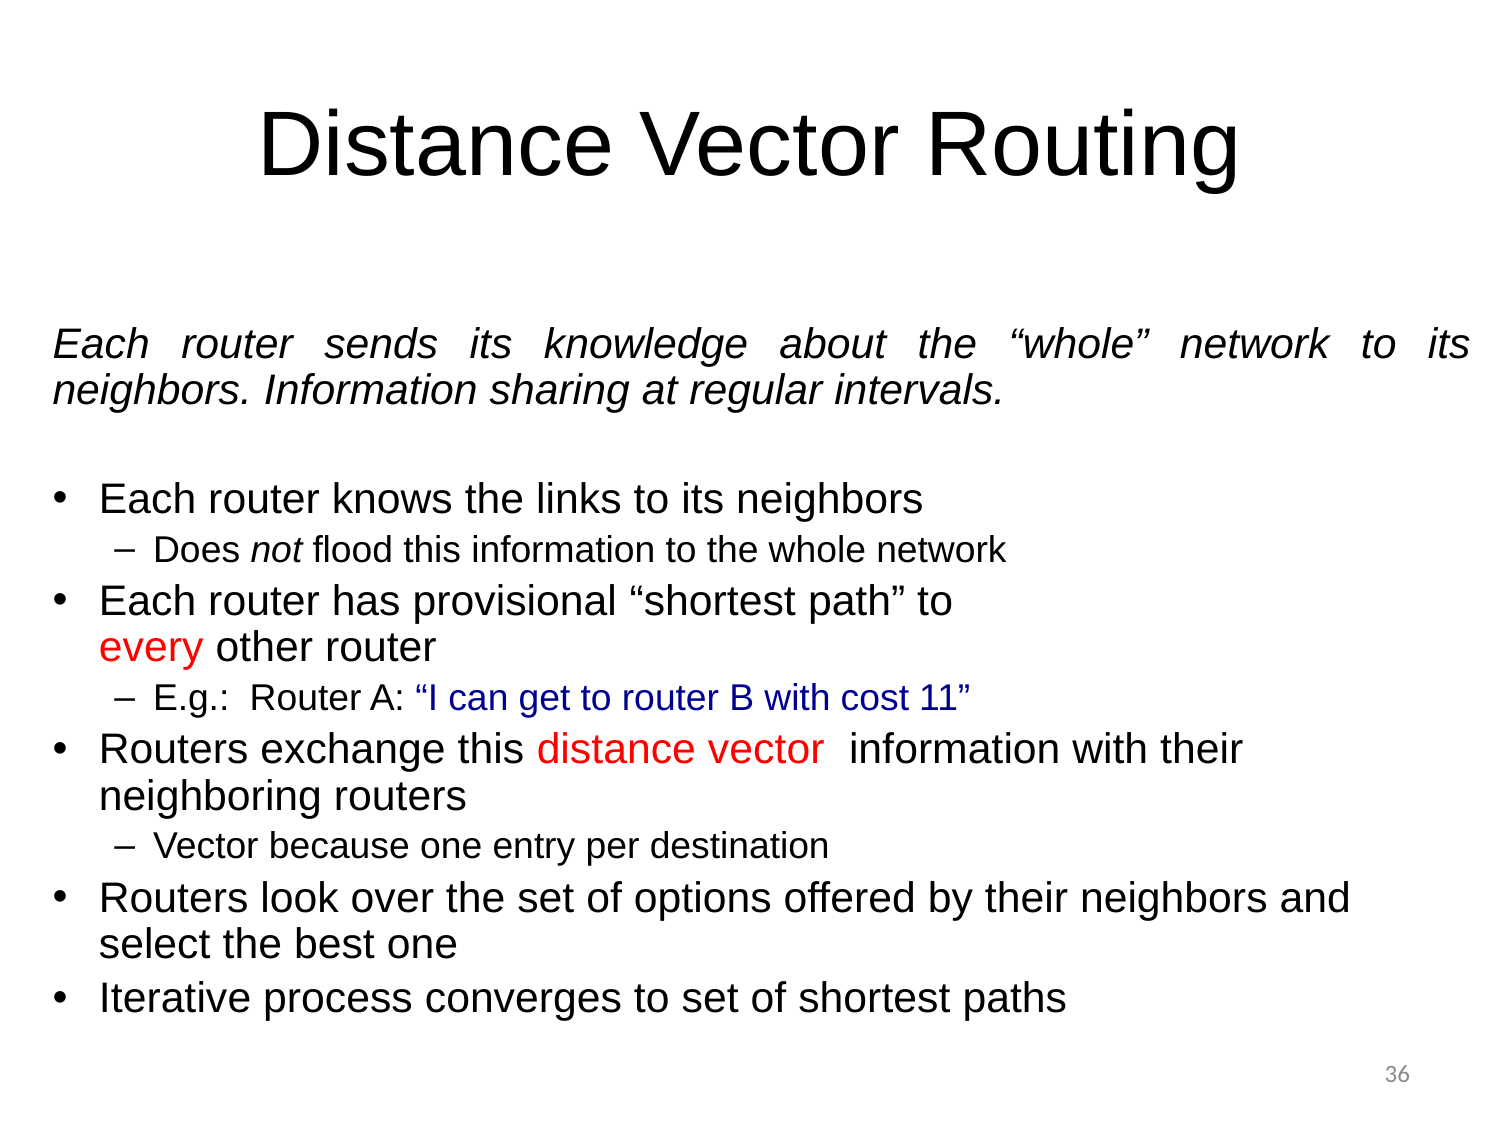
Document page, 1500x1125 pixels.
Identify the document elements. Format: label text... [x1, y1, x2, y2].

title Distance Vector Routing [75, 45, 1425, 233]
slide_number 36 [1074, 1042, 1425, 1103]
list Each router sends its knowledge about the “whole” network to its neighbors. Information sharing at regular intervals. Each router knows the links to its neighbors Does not flood this information to the whole network Each router has provisional “shortest path” to every other router E.g.: Router A: “I can get to router B with cost 11” Routers exchange this distance vector information with their neighboring routers Vector because one entry per destination Routers look over the set of options offered by their neighbors and select the best one Iterative process converges to set of shortest paths [37, 313, 1488, 1038]
